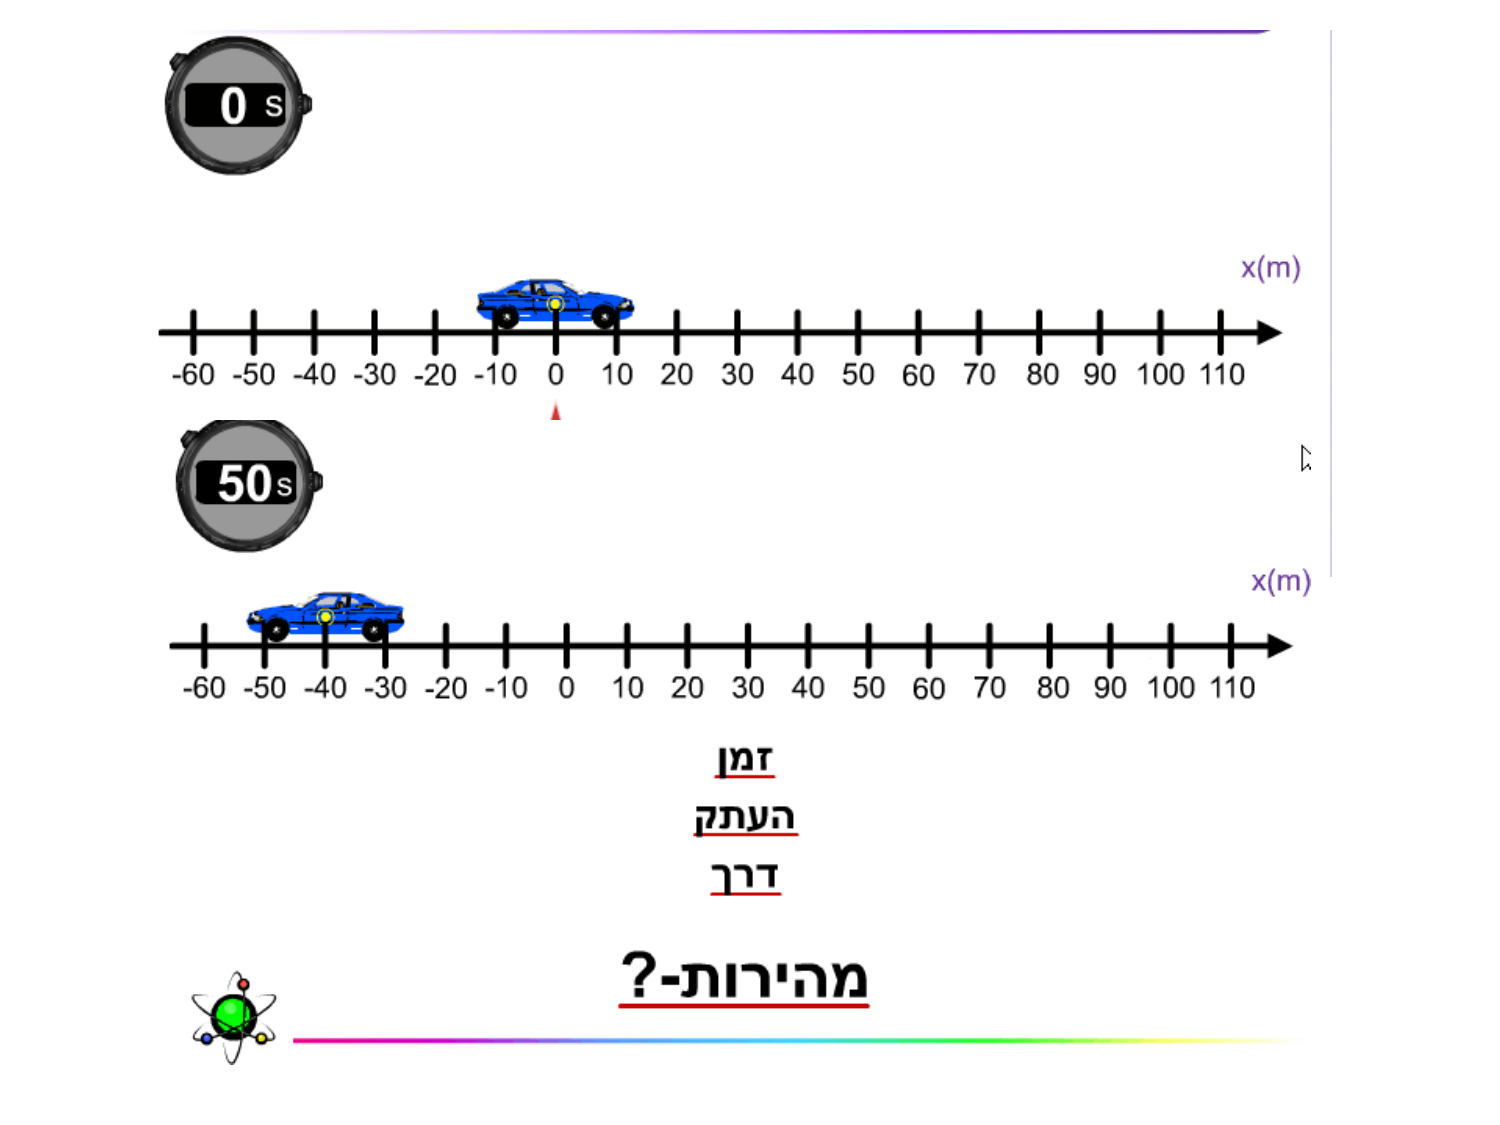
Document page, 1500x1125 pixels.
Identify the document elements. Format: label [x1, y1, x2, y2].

picture [123, 30, 1332, 1065]
